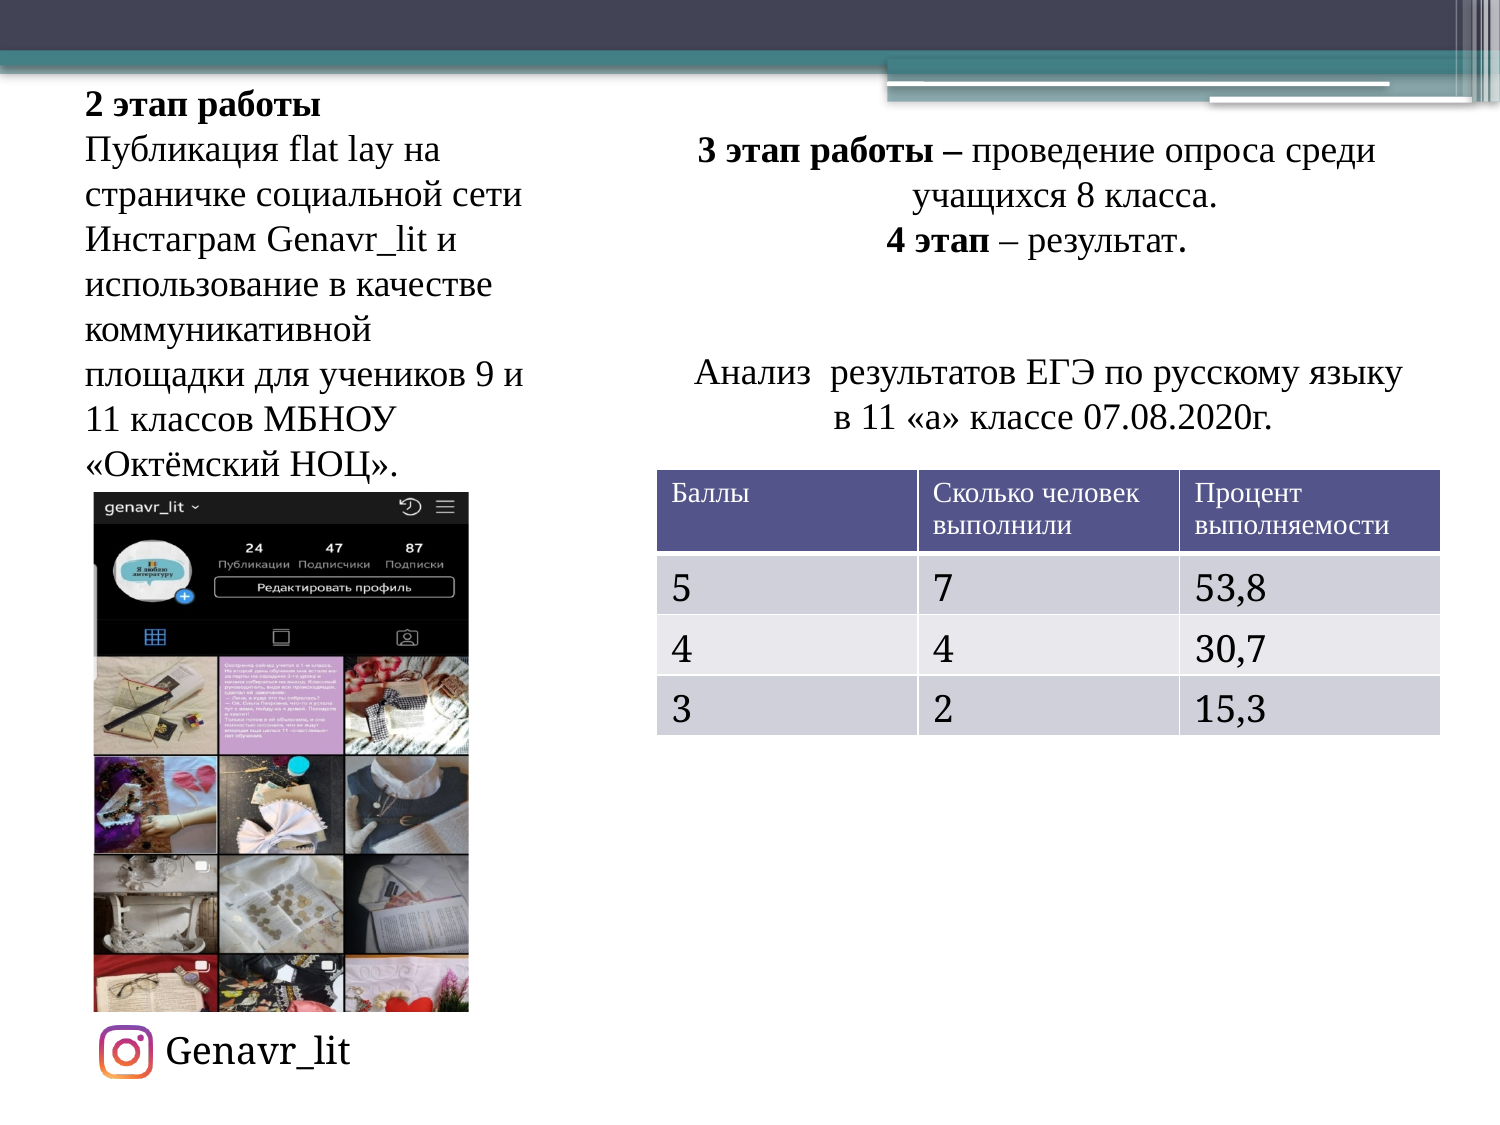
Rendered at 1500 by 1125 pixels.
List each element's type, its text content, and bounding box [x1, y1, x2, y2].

table_cell 53,8 [1180, 556, 1440, 614]
table_cell 5 [657, 556, 917, 614]
table_header Сколько человек выполнили [919, 470, 1179, 551]
picture [98, 1024, 153, 1079]
table_cell 4 [919, 615, 1179, 674]
table_header Процент выполняемости [1180, 470, 1440, 551]
table_cell 4 [657, 615, 917, 674]
table_header Баллы [657, 470, 917, 551]
table_cell 3 [657, 676, 917, 735]
title 2 этап работы Публикация flat lay на страничке социальной сети Инстаграм Genavr_lit и использование в качестве коммуникативной площадки для учеников 9 и 11 классов МБНОУ «Октёмский НОЦ». [70, 117, 551, 446]
table_cell 15,3 [1180, 676, 1440, 735]
table_cell 30,7 [1180, 615, 1440, 674]
table_cell 2 [919, 676, 1179, 735]
picture [93, 491, 469, 1012]
table_cell 7 [919, 556, 1179, 614]
text_box Анализ результатов ЕГЭ по русскому языку в 11 «а» классе 07.08.2020г. [621, 339, 1477, 445]
text_box Genavr_lit [152, 1021, 366, 1080]
text_box 3 этап работы – проведение опроса среди учащихся 8 класса. 4 этап – результат. [667, 117, 1407, 267]
